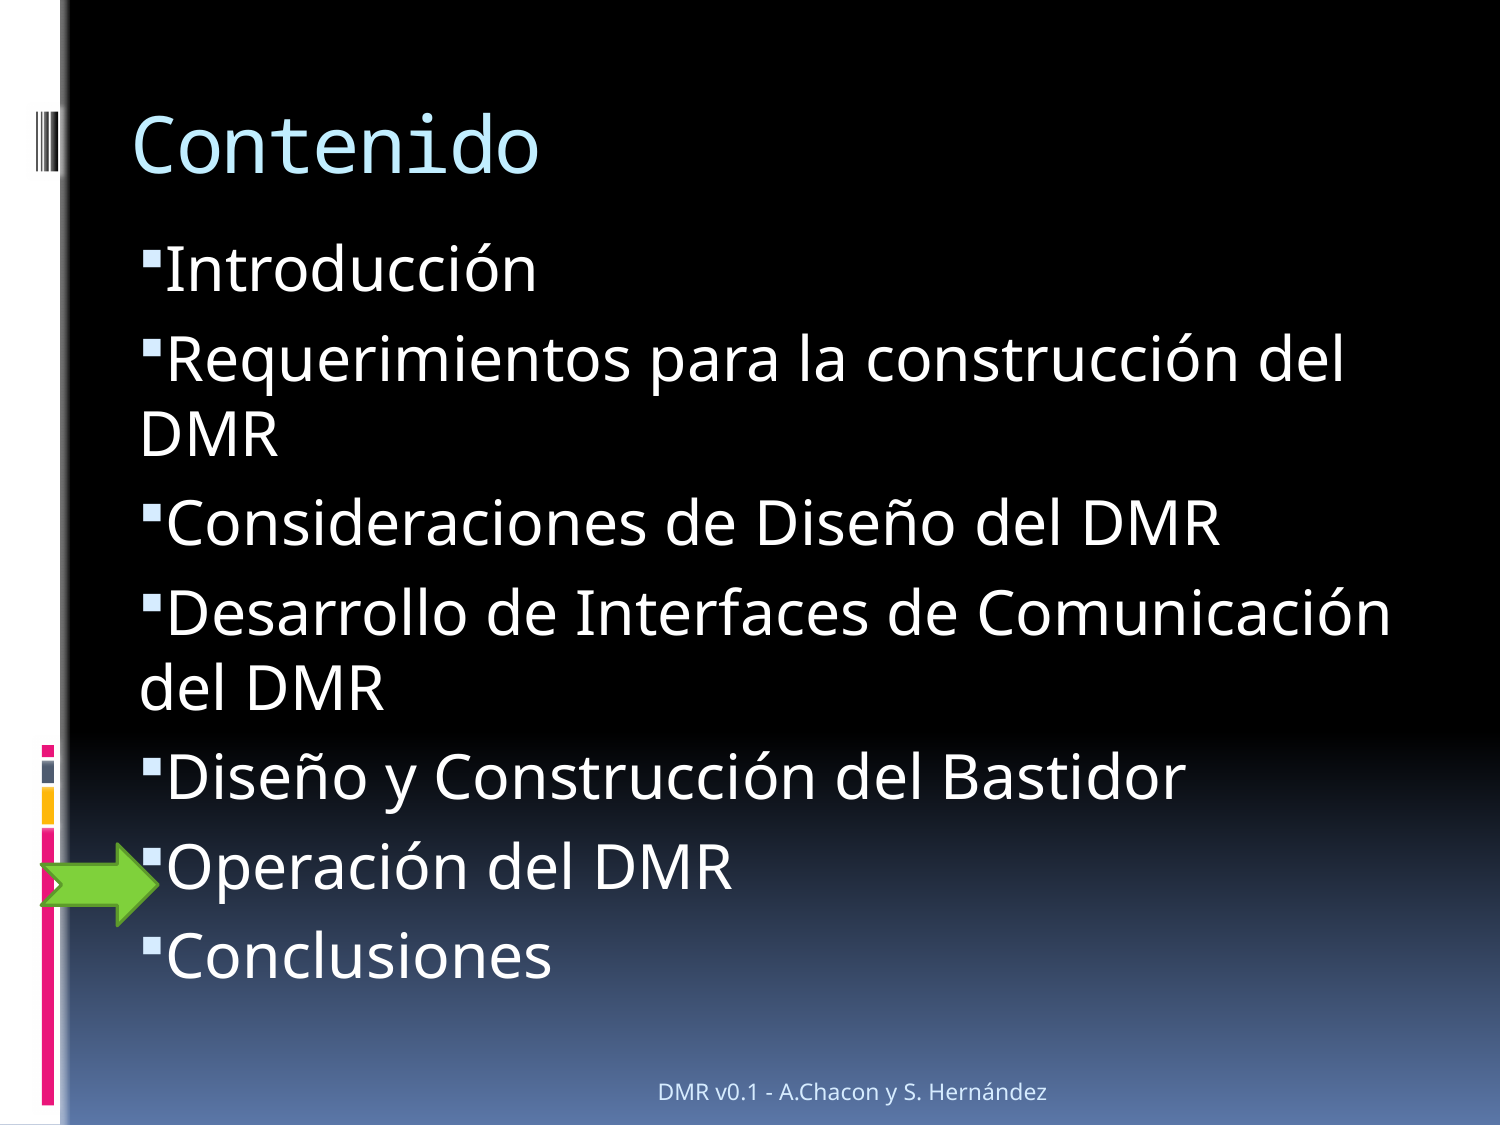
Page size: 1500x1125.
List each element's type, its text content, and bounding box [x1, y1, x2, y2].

text_box [39, 842, 160, 928]
title Contenido [115, 84, 1454, 212]
list Introducción Requerimientos para la construcción del DMR Consideraciones de Diseño del DMR Desarrollo de Interfaces de Comunicación del DMR Diseño y Construcción del Bastidor Operación del DMR Conclusiones [115, 221, 1454, 1044]
text_box DMR v0.1 - A.Chacon y S. Hernández [149, 1052, 1063, 1113]
